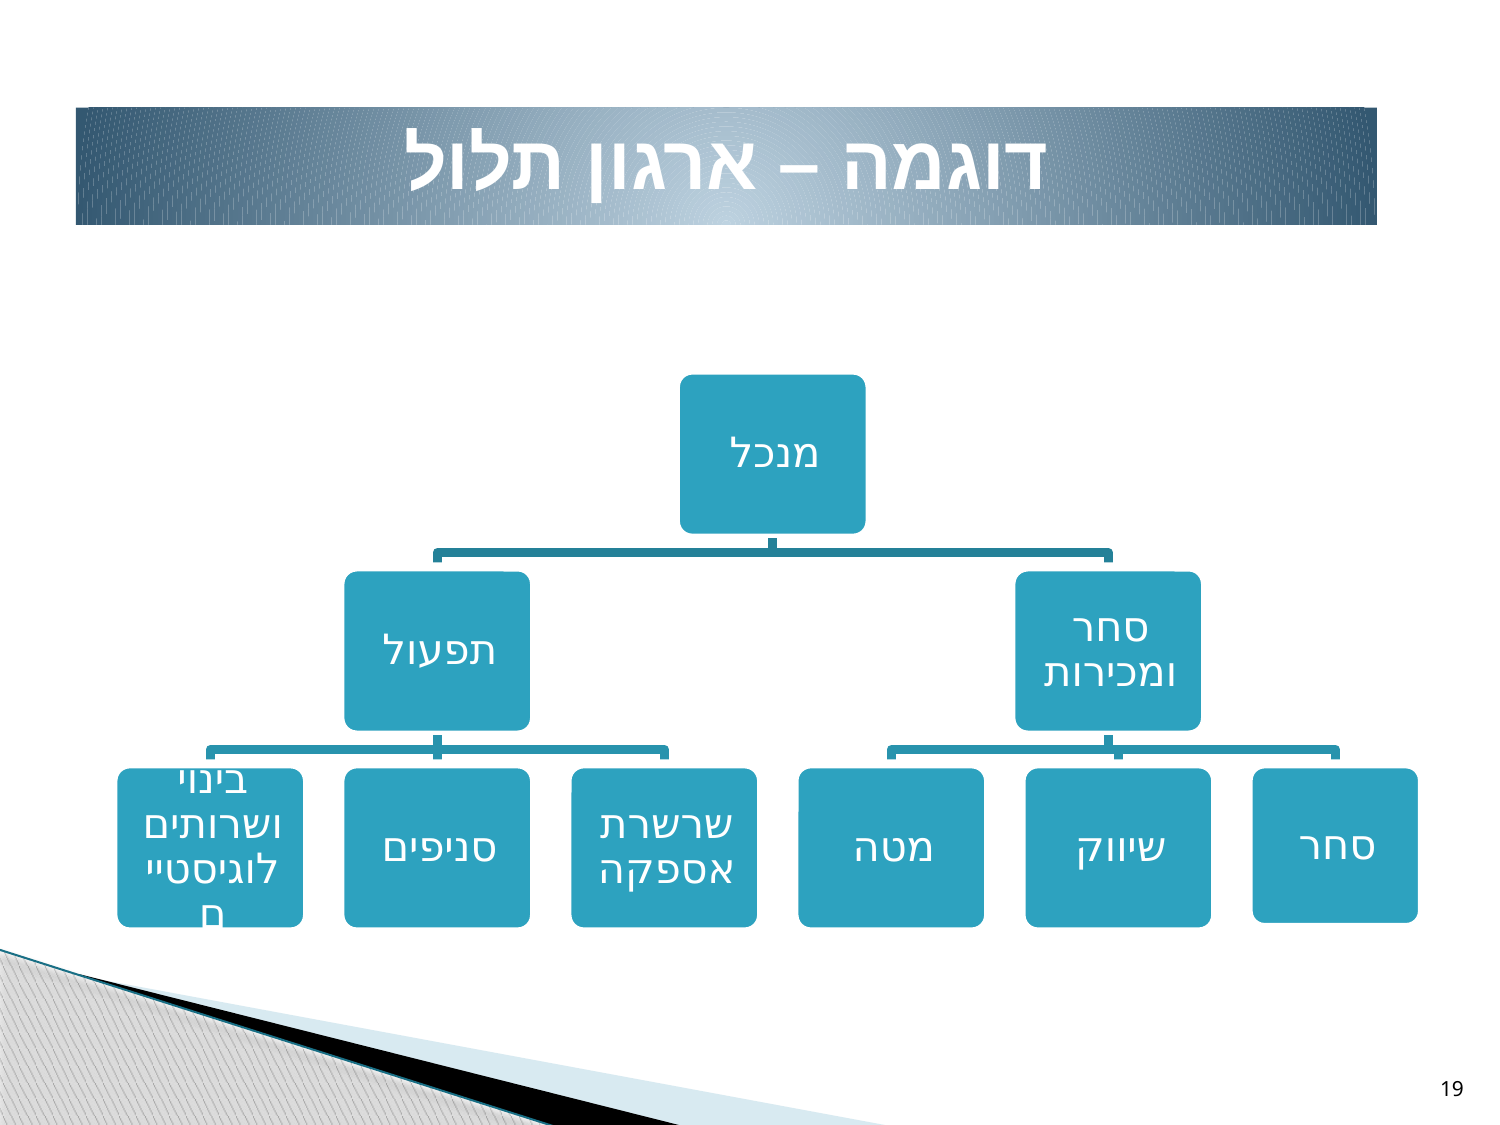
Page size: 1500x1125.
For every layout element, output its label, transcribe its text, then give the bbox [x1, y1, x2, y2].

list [111, 255, 1424, 1047]
slide_number 19 [1418, 1051, 1479, 1112]
text_box דוגמה – ארגון תלול [75, 107, 1377, 225]
